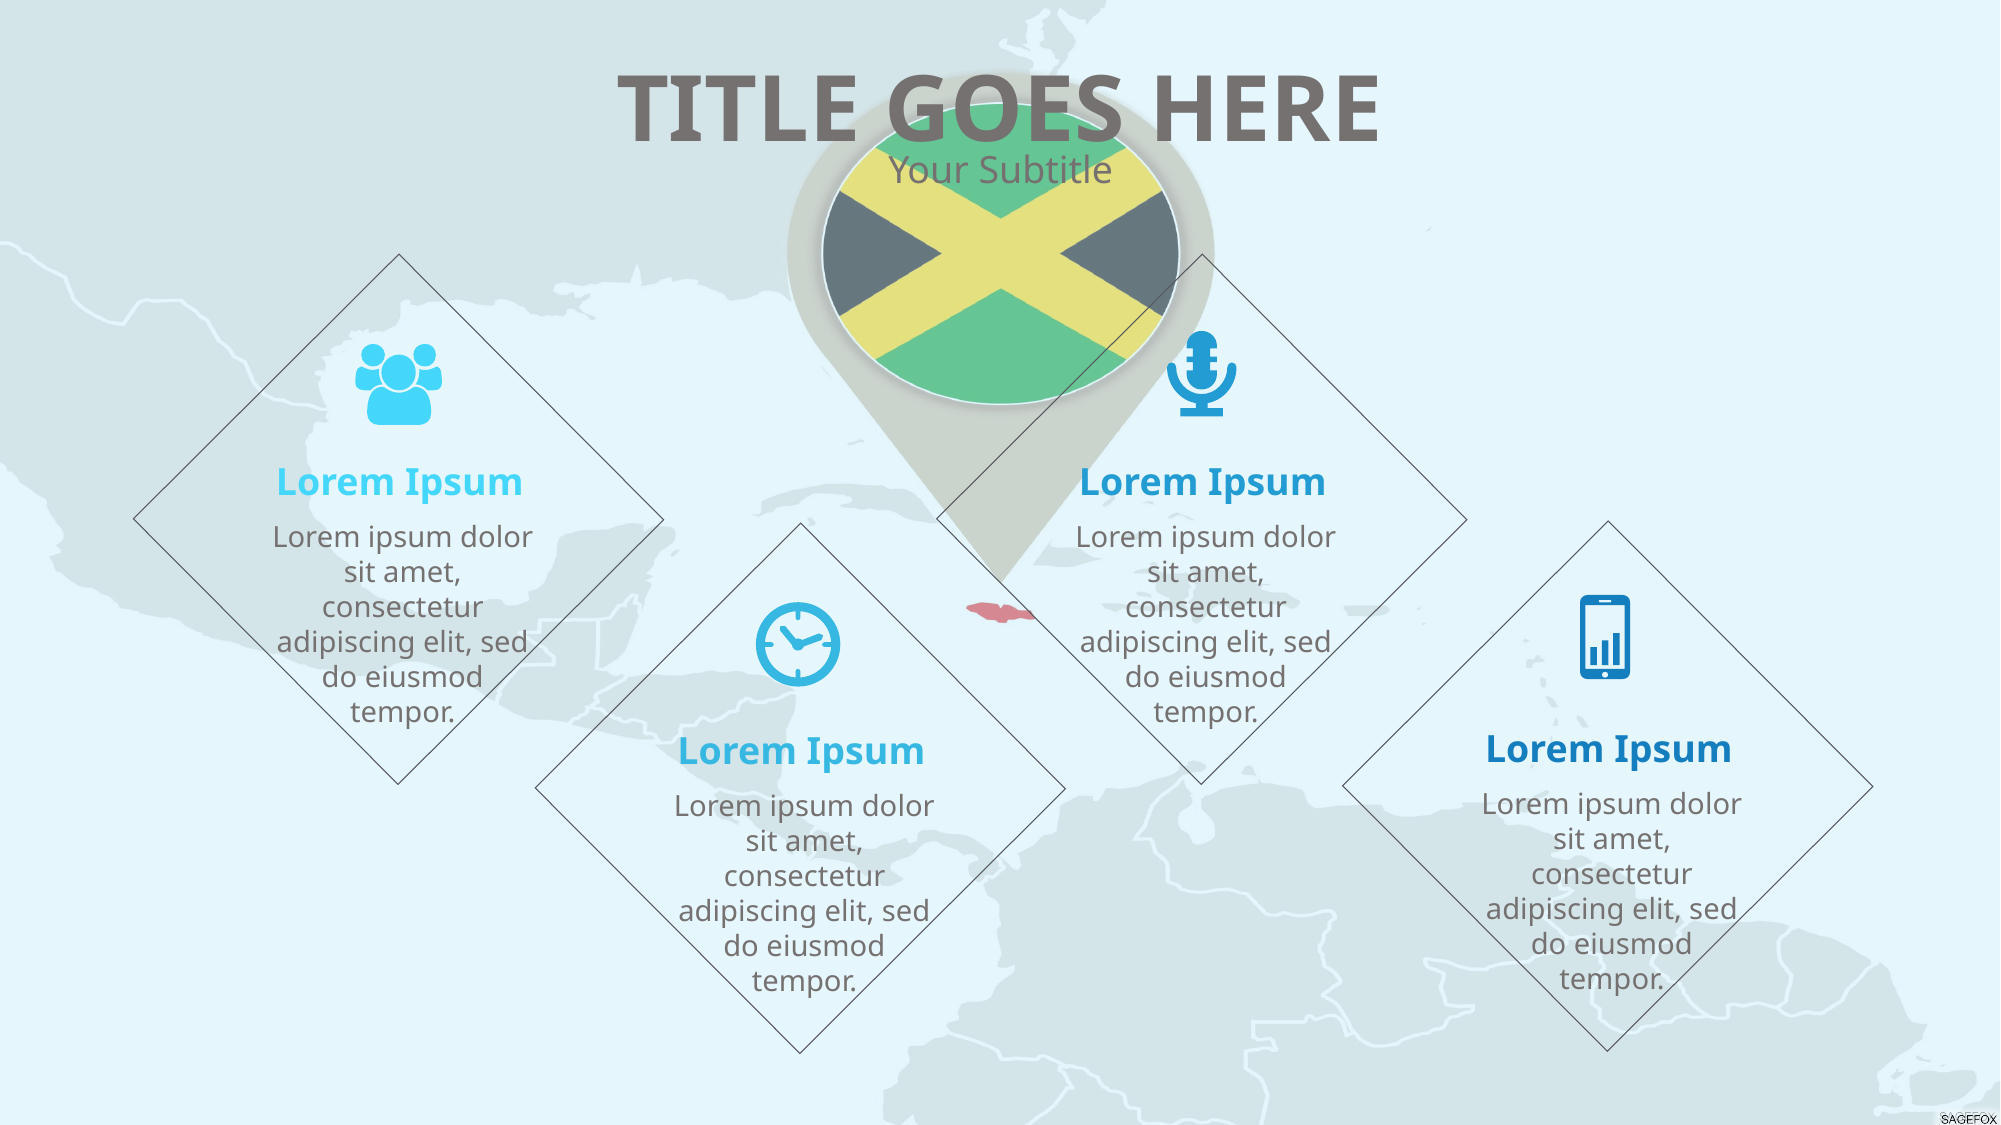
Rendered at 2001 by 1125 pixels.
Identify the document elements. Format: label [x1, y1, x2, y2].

text_box [249, 450, 550, 668]
text_box [935, 252, 1469, 637]
text_box [651, 719, 952, 937]
text_box [1458, 717, 1759, 935]
text_box [355, 343, 442, 425]
text_box [548, 42, 1452, 199]
text_box [533, 521, 1067, 906]
text_box [1580, 594, 1631, 679]
text_box [131, 252, 666, 637]
text_box [1167, 330, 1237, 417]
text_box [682, 937, 919, 1055]
text_box [755, 602, 841, 687]
text_box [1052, 450, 1353, 668]
picture [1938, 1114, 1999, 1125]
text_box [1083, 668, 1320, 786]
text_box [1341, 519, 1875, 903]
text_box [280, 668, 517, 786]
text_box [1489, 935, 1726, 1053]
text_box [0, 0, 2000, 1125]
